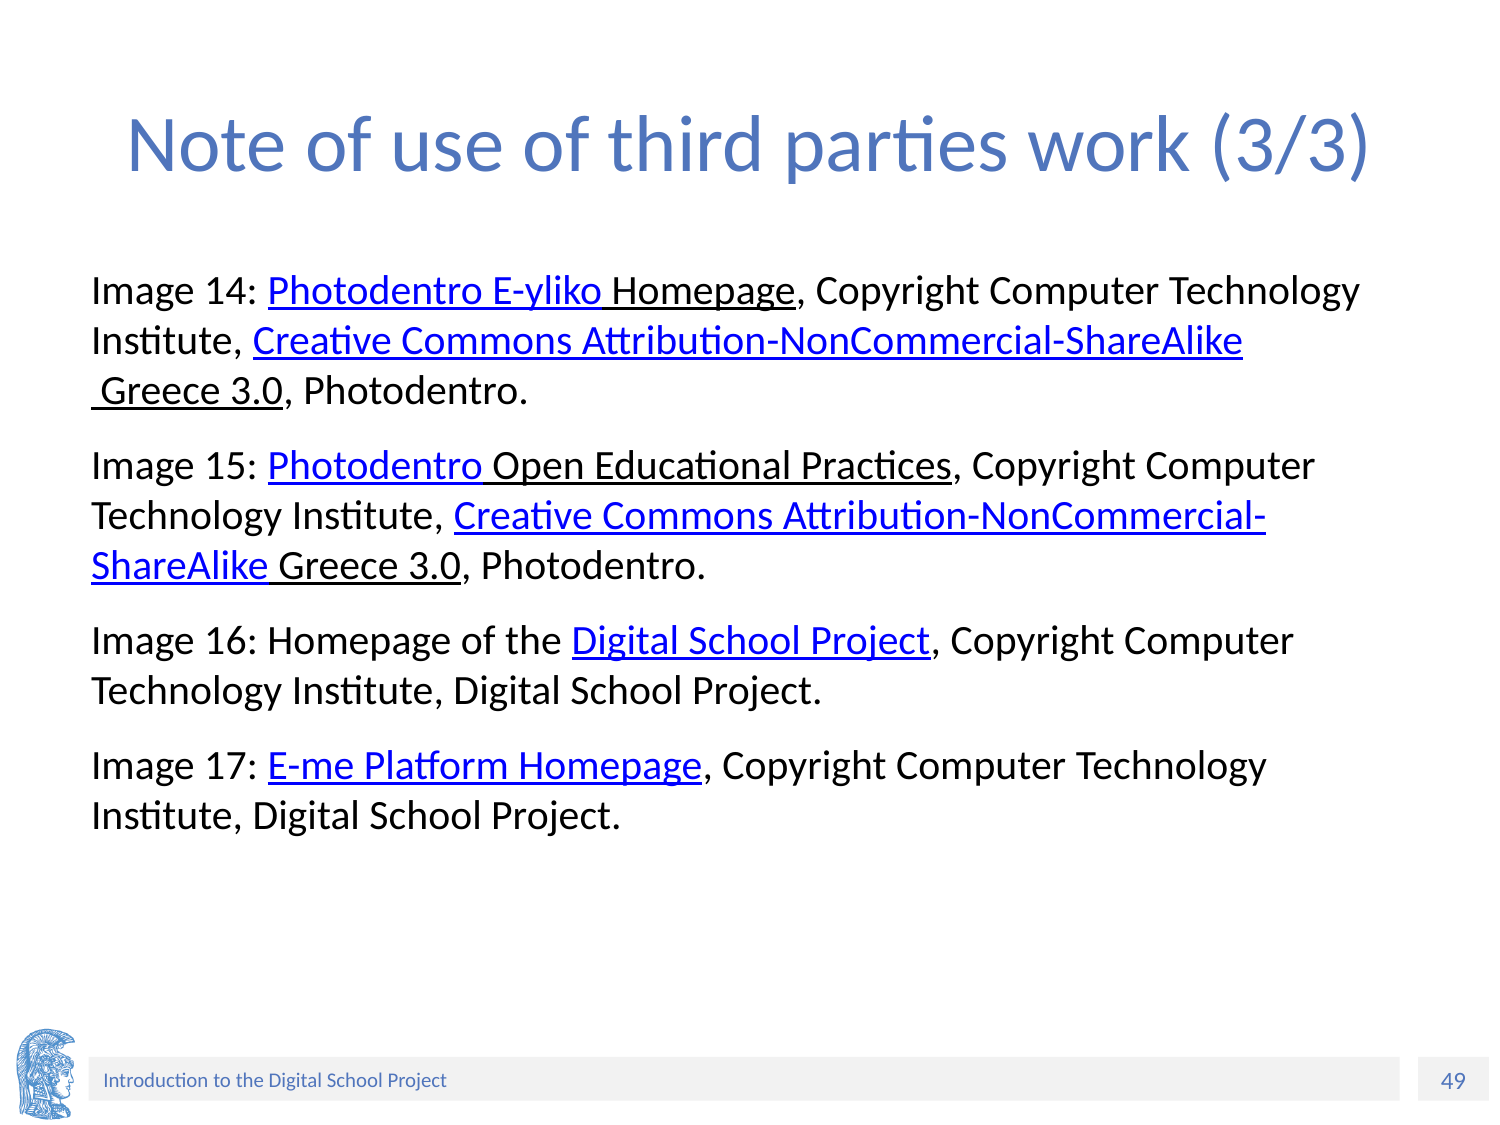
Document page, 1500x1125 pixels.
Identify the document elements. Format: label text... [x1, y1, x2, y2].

title Note of use of third parties work (3/3) [75, 45, 1425, 233]
picture [9, 1025, 81, 1120]
list Image 14: Photodentro E-yliko Homepage, Copyright Computer Technology Institute, Creative Commons Attribution-NonCommercial-ShareAlike Greece 3.0, Photodentro. Image 15: Photodentro Open Educational Practices, Copyright Computer Technology Institute, Creative Commons Attribution-NonCommercial-ShareAlike Greece 3.0, Photodentro. Image 16: Homepage of the Digital School Project, Copyright Computer Technology Institute, Digital School Project. Image 17: Ε-me Platform Homepage, Copyright Computer Technology Institute, Digital School Project. [76, 255, 1427, 998]
